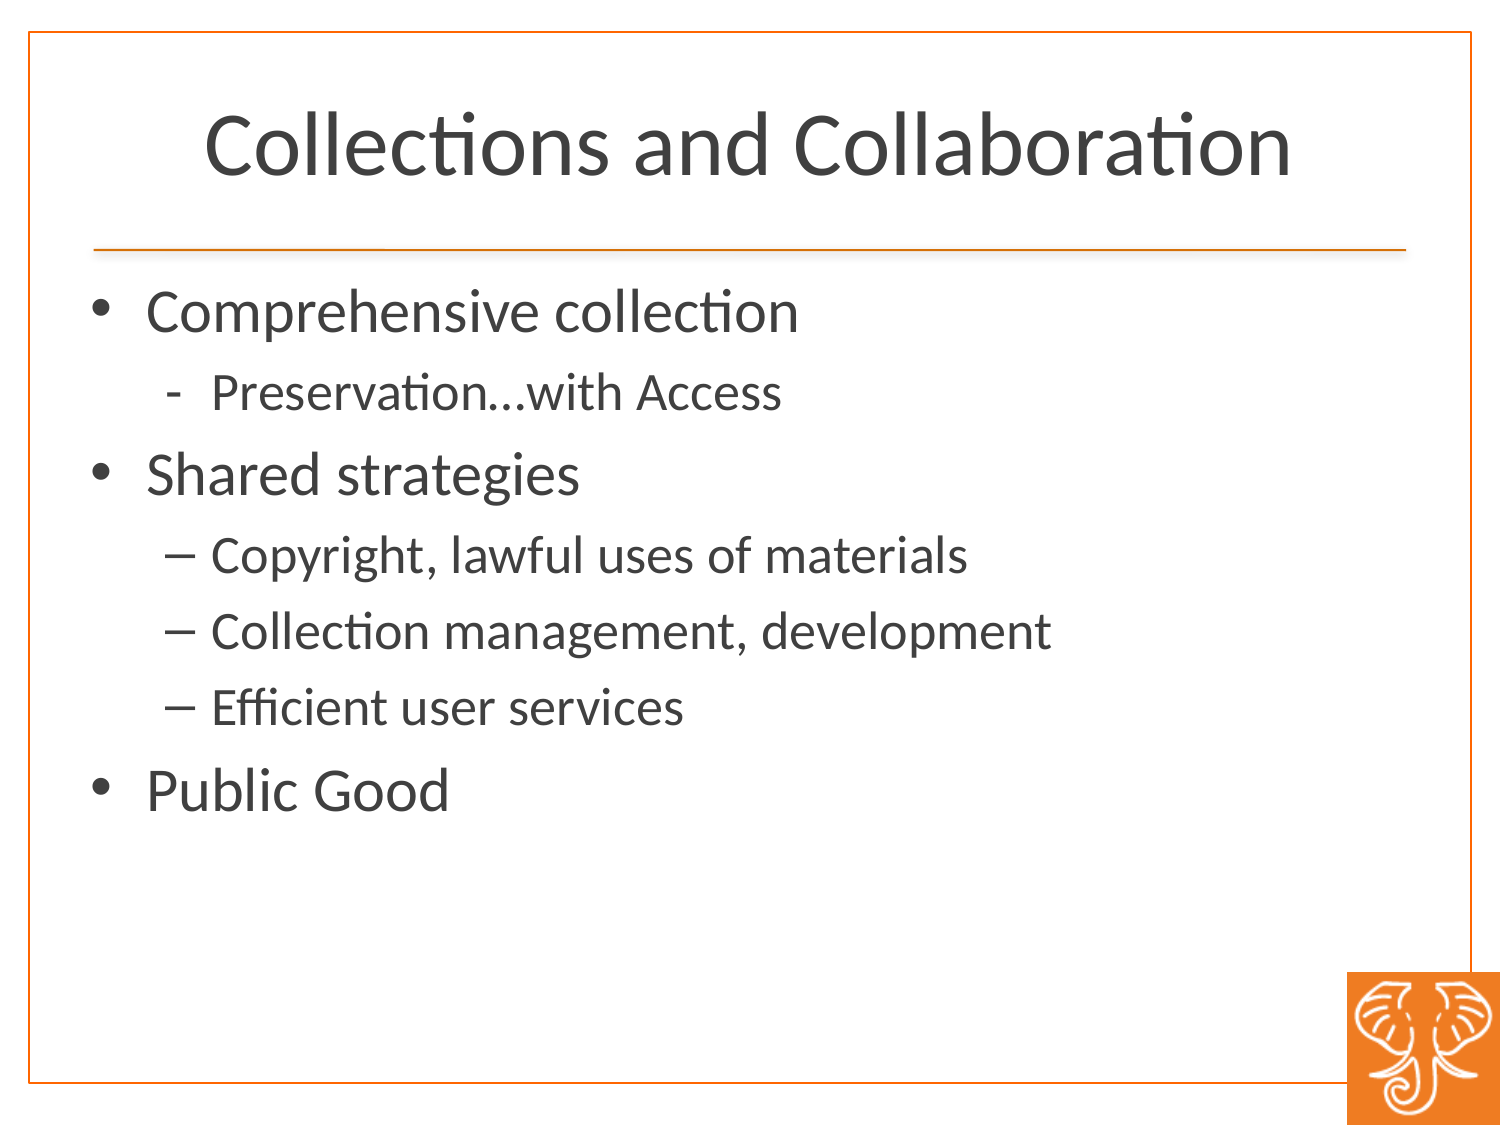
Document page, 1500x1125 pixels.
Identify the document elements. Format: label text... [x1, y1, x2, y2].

picture [1347, 972, 1500, 1125]
list Comprehensive collection Preservation…with Access Shared strategies Copyright, lawful uses of materials Collection management, development Efficient user services Public Good [75, 262, 1425, 1066]
title Collections and Collaboration [75, 45, 1425, 233]
